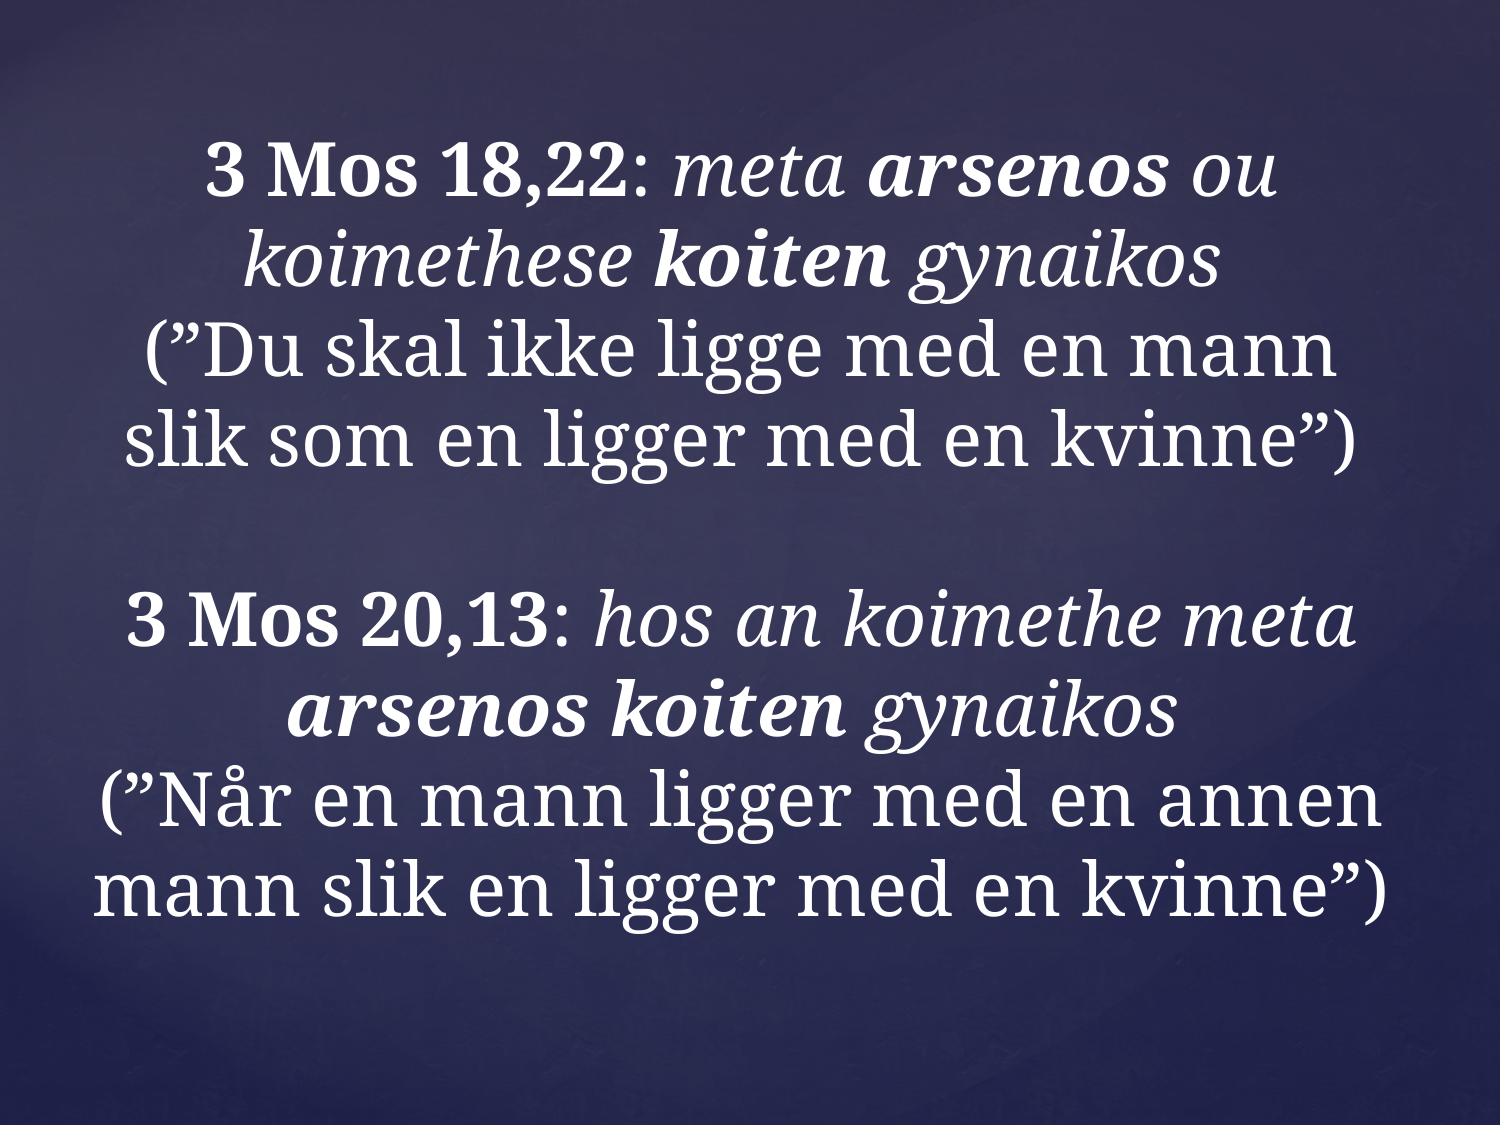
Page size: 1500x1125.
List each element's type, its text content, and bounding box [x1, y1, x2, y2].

title 3 Mos 18,22: meta arsenos ou koimethese koiten gynaikos (”Du skal ikke ligge med en mann slik som en ligger med en kvinne”) 3 Mos 20,13: hos an koimethe meta arsenos koiten gynaikos (”Når en mann ligger med en annen mann slik en ligger med en kvinne”) [57, 89, 1427, 1029]
